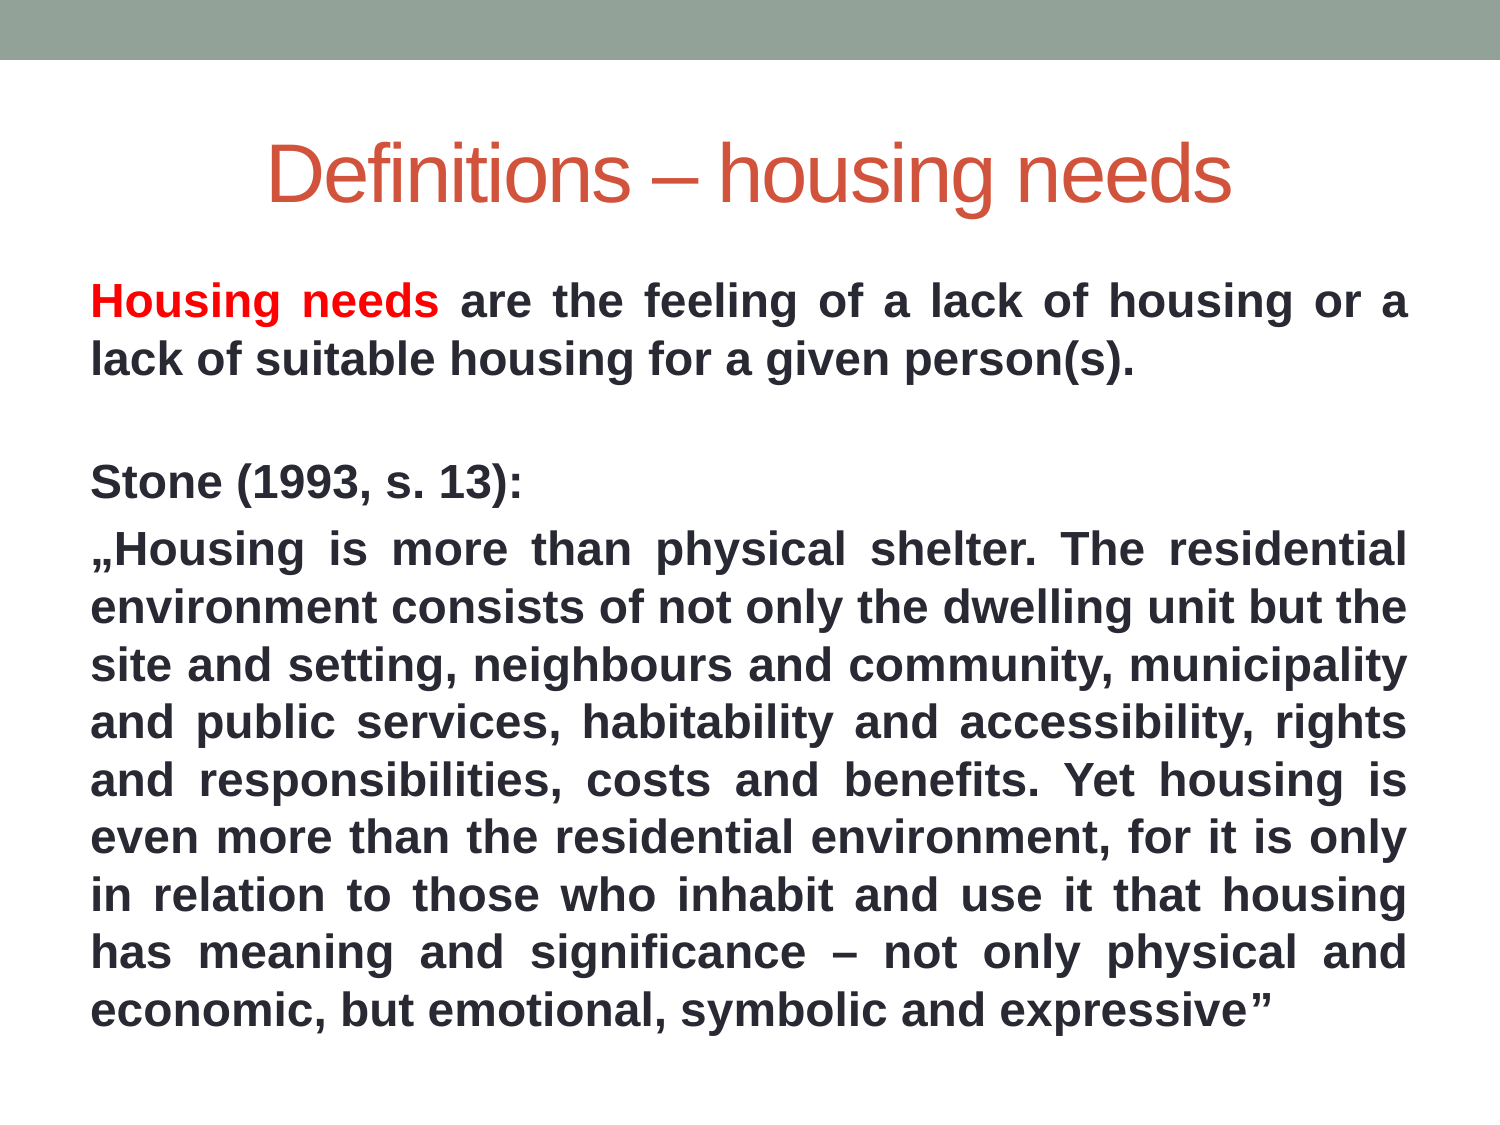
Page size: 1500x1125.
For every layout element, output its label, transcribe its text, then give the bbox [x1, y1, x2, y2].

list Housing needs are the feeling of a lack of housing or a lack of suitable housing for a given person(s). Stone (1993, s. 13): „Housing is more than physical shelter. The residential environment consists of not only the dwelling unit but the site and setting, neighbours and community, municipality and public services, habitability and accessibility, rights and responsibilities, costs and benefits. Yet housing is even more than the residential environment, for it is only in relation to those who inhabit and use it that housing has meaning and significance – not only physical and economic, but emotional, symbolic and expressive” [75, 262, 1425, 1063]
title Definitions – housing needs [75, 87, 1425, 250]
